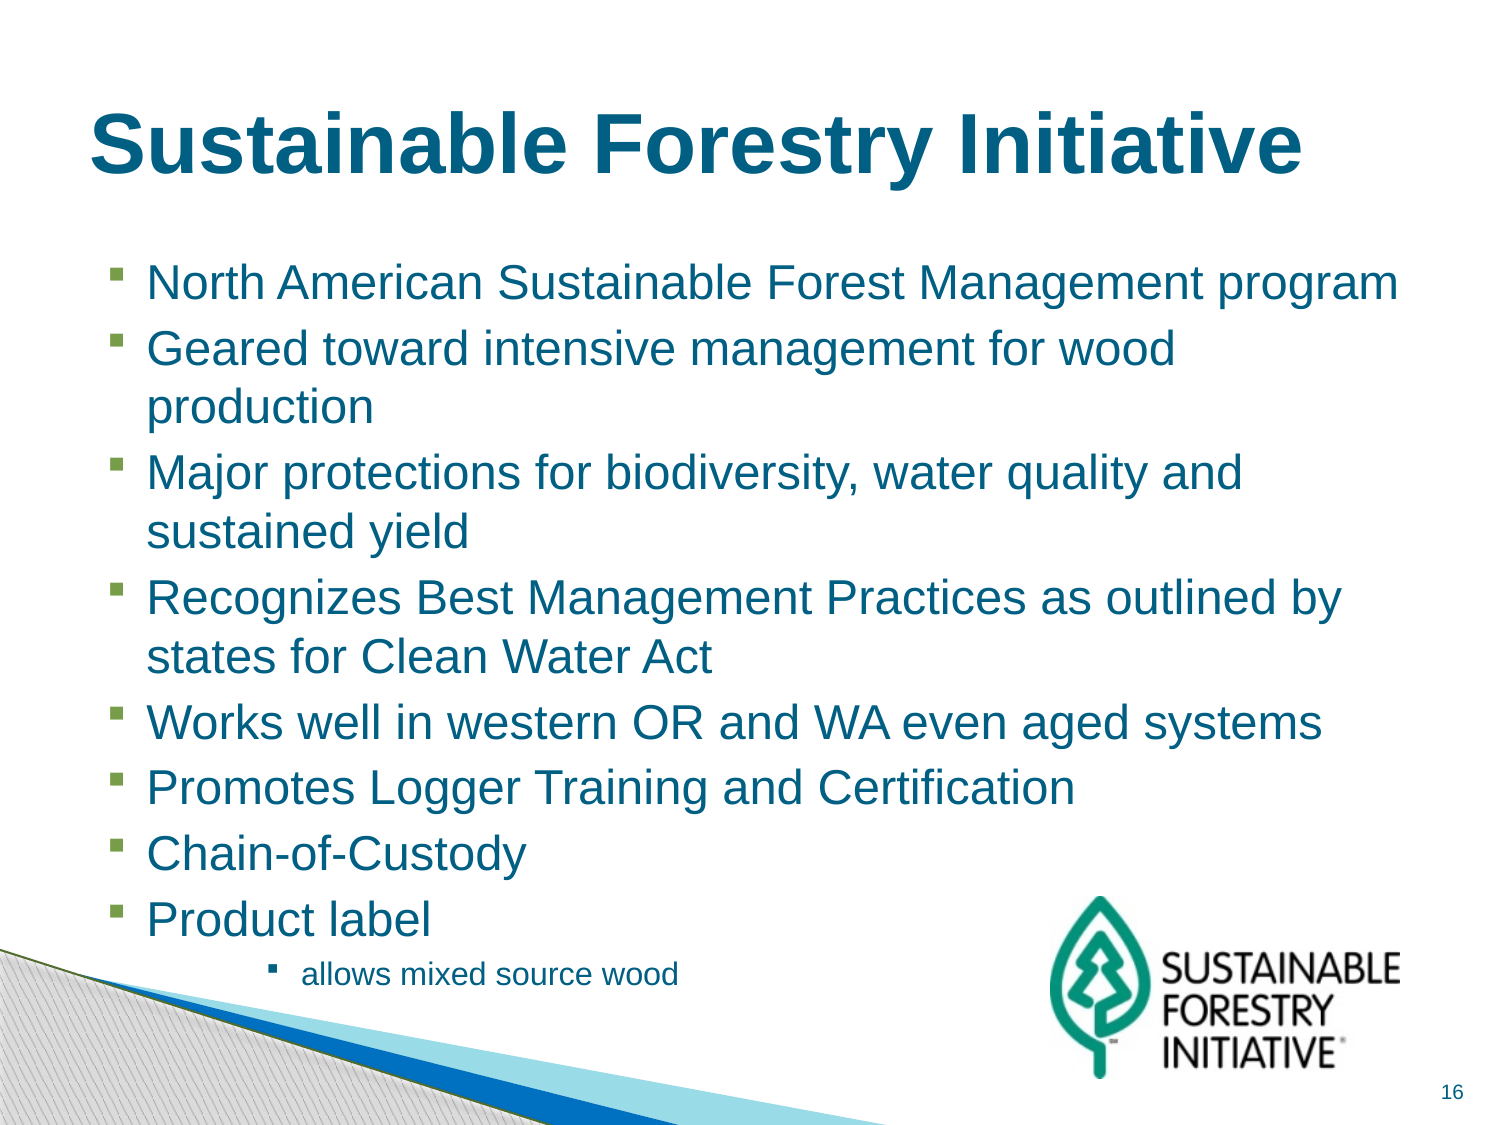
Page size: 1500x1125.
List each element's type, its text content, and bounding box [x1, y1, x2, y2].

list North American Sustainable Forest Management program Geared toward intensive management for wood production Major protections for biodiversity, water quality and sustained yield Recognizes Best Management Practices as outlined by states for Clean Water Act Works well in western OR and WA even aged systems Promotes Logger Training and Certification Chain-of-Custody Product label allows mixed source wood [75, 243, 1425, 1063]
picture [1049, 896, 1401, 1079]
title Sustainable Forestry Initiative [75, 45, 1425, 233]
slide_number 16 [1418, 1051, 1479, 1112]
